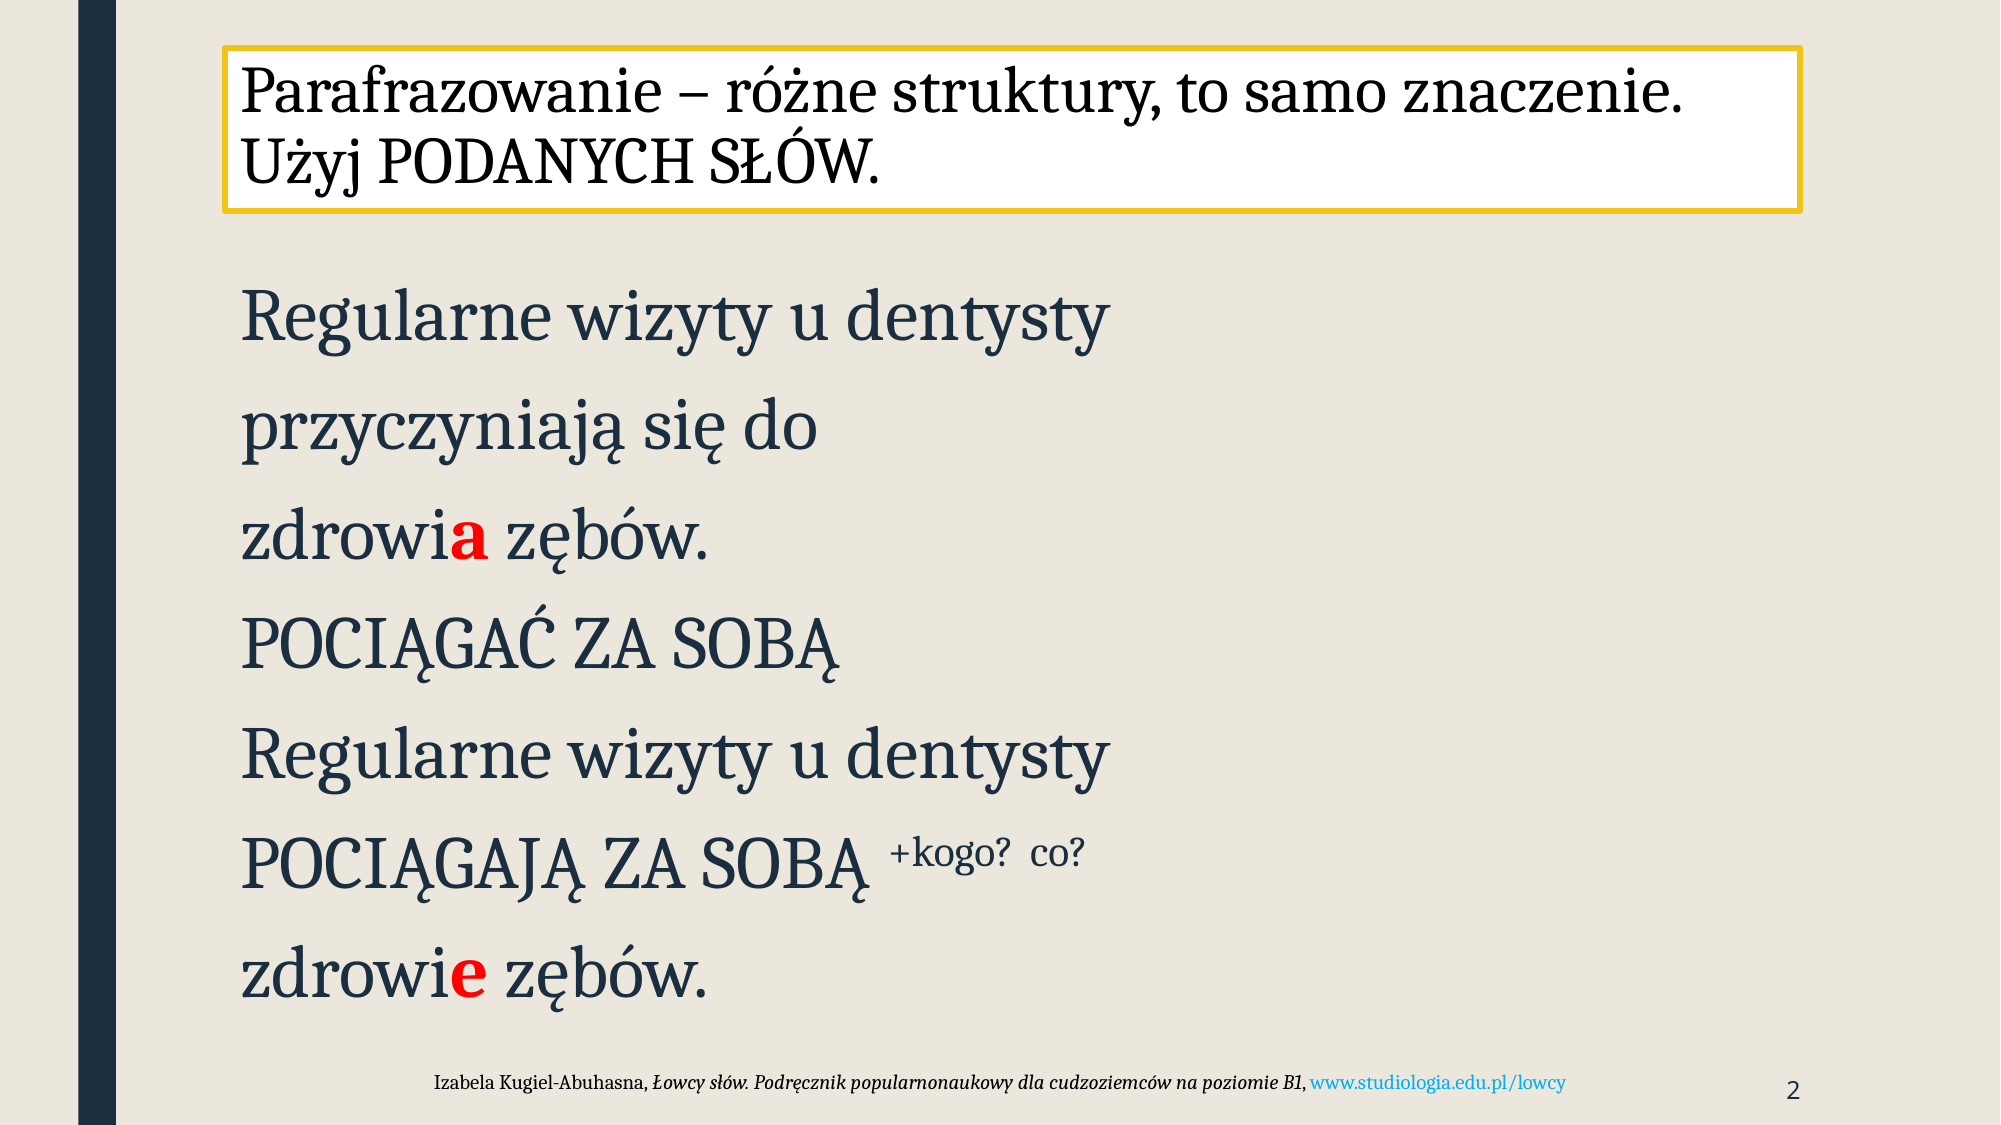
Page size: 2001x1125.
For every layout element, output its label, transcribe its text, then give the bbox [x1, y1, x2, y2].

list Regularne wizyty u dentysty przyczyniają się do zdrowia zębów. POCIĄGAĆ ZA SOBĄ Regularne wizyty u dentysty POCIĄGAJĄ ZA SOBĄ +kogo? co? zdrowie zębów. [225, 265, 1800, 1029]
text_box Izabela Kugiel-Abuhasna, Łowcy słów. Podręcznik popularnonaukowy dla cudzoziemców na poziomie B1, www.studiologia.edu.pl/lowcy [153, 1051, 1847, 1112]
title Parafrazowanie – różne struktury, to samo znaczenie. Użyj PODANYCH SŁÓW. [222, 45, 1803, 214]
slide_number 2 [1553, 1058, 1816, 1125]
